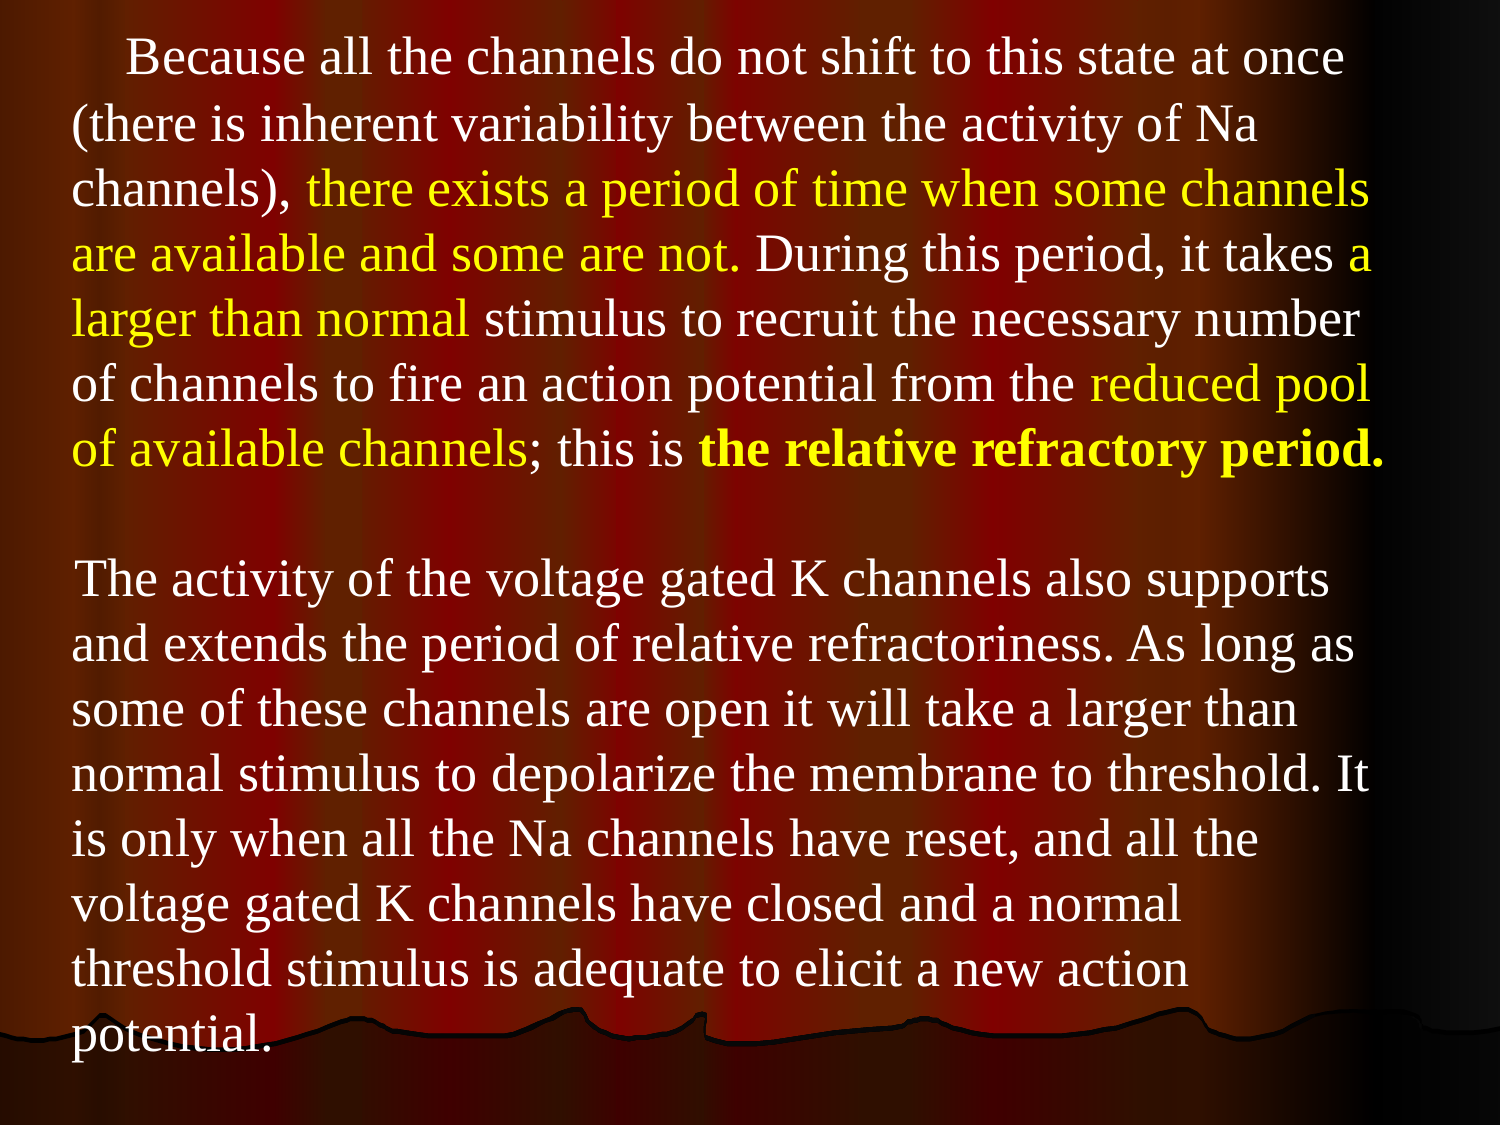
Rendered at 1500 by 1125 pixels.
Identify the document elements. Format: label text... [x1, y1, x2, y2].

list Because all the channels do not shift to this state at once (there is inherent variability between the activity of Na channels), there exists a period of time when some channels are available and some are not. During this period, it takes a larger than normal stimulus to recruit the necessary number of channels to fire an action potential from the reduced pool of available channels; this is the relative refractory period. The activity of the voltage gated K channels also supports and extends the period of relative refractoriness. As long as some of these channels are open it will take a larger than normal stimulus to depolarize the membrane to threshold. It is only when all the Na channels have reset, and all the voltage gated K channels have closed and a normal threshold stimulus is adequate to elicit a new action potential. [0, 0, 1412, 1125]
